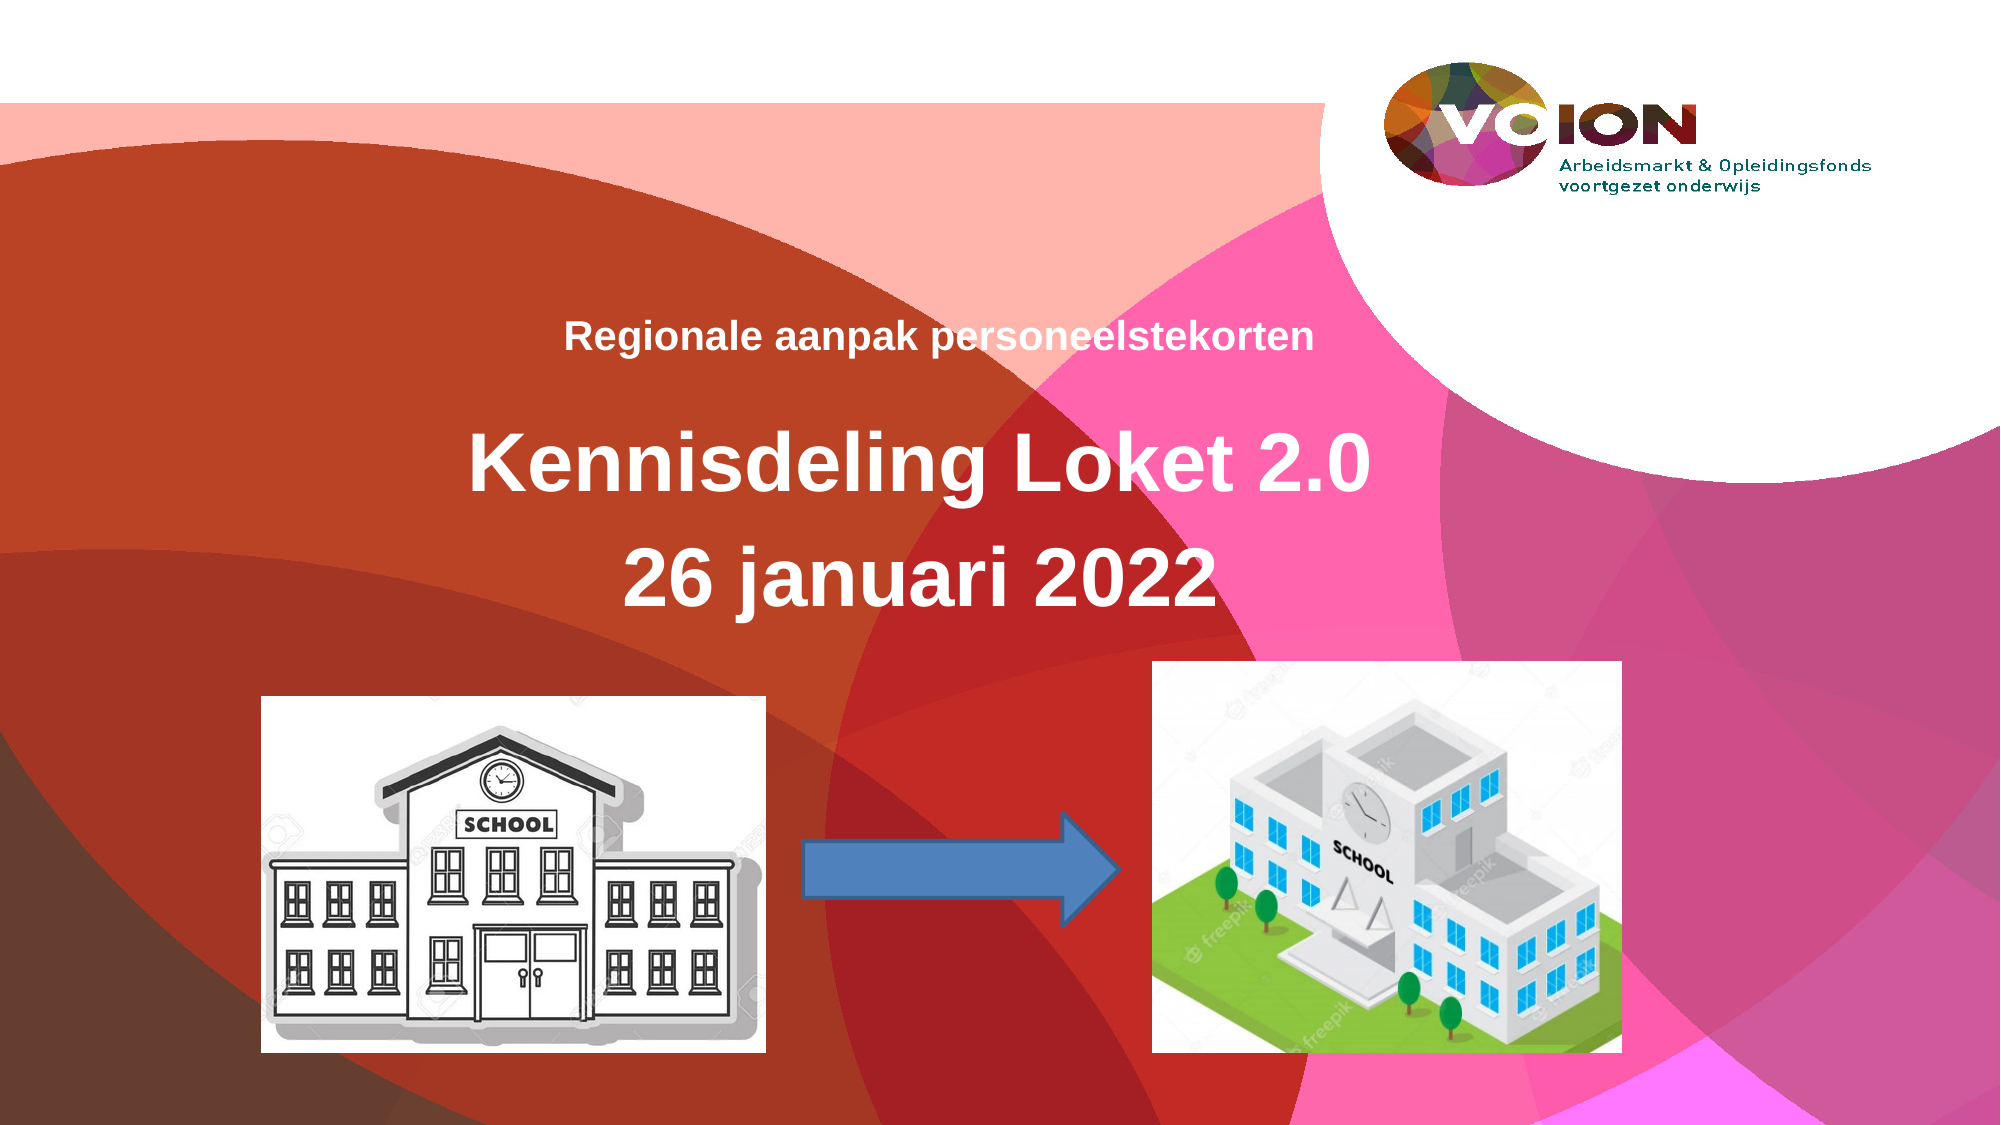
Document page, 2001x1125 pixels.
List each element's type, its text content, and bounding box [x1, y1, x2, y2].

text_box [800, 810, 1122, 929]
title Kennisdeling Loket 2.0 26 januari 2022 [164, 393, 1677, 725]
picture [0, 0, 2000, 1125]
slide_number Regionale aanpak personeelstekorten [563, 309, 1415, 394]
